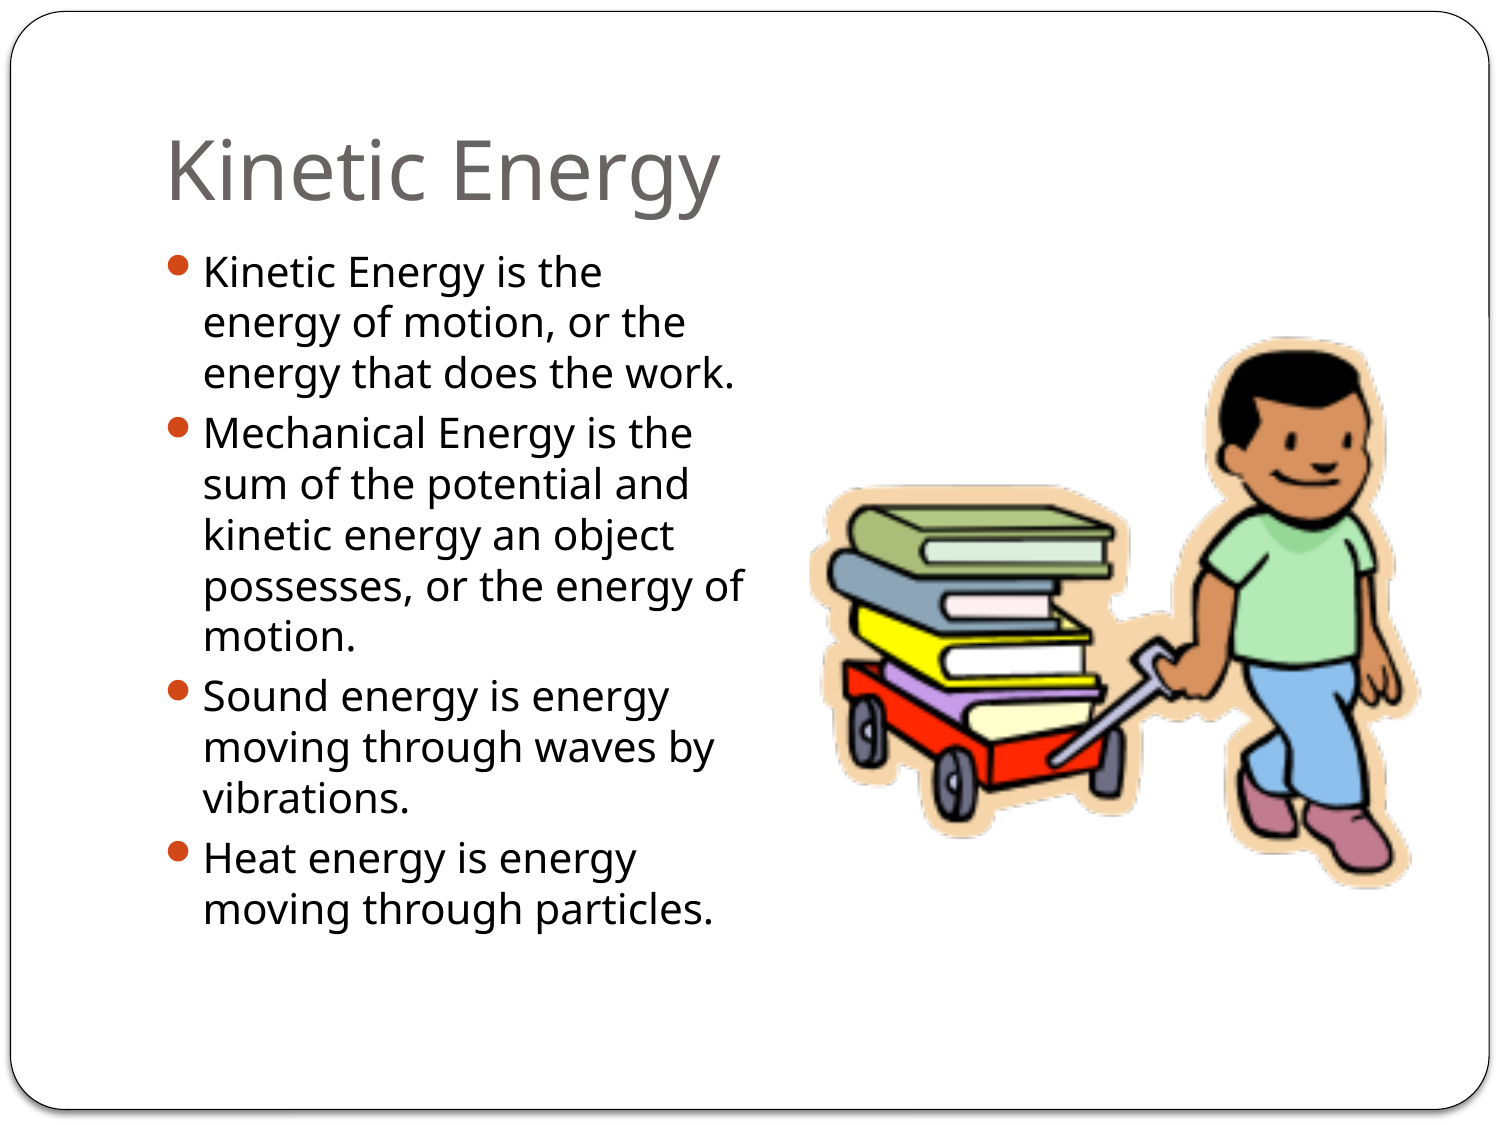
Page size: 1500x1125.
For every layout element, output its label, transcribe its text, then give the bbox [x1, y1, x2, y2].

list Kinetic Energy is the energy of motion, or the energy that does the work. Mechanical Energy is the sum of the potential and kinetic energy an object possesses, or the energy of motion. Sound energy is energy moving through waves by vibrations. Heat energy is energy moving through particles. [150, 237, 765, 988]
title Kinetic Energy [150, 45, 1425, 233]
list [809, 237, 1425, 988]
